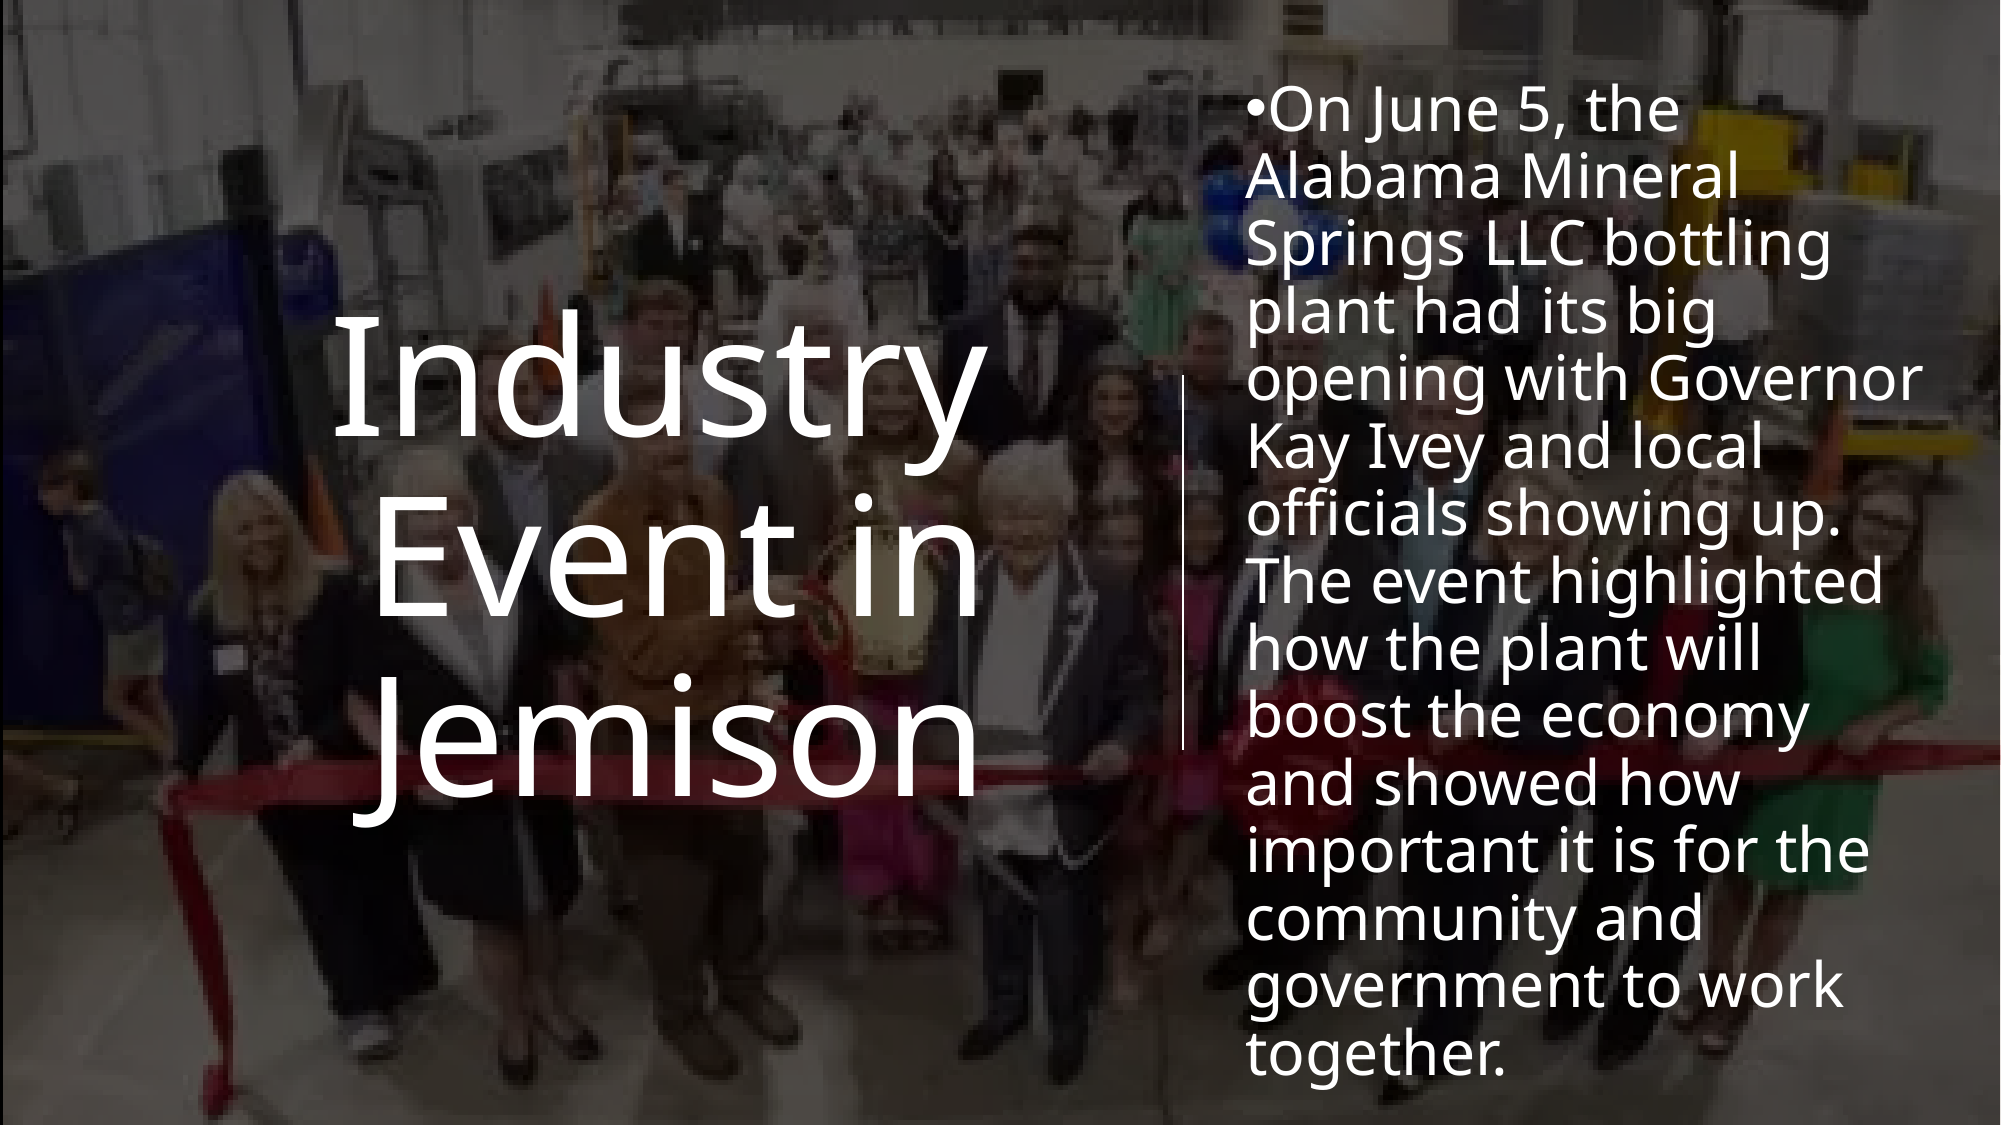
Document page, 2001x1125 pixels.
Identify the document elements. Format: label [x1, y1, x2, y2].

list [3, 0, 2000, 1125]
